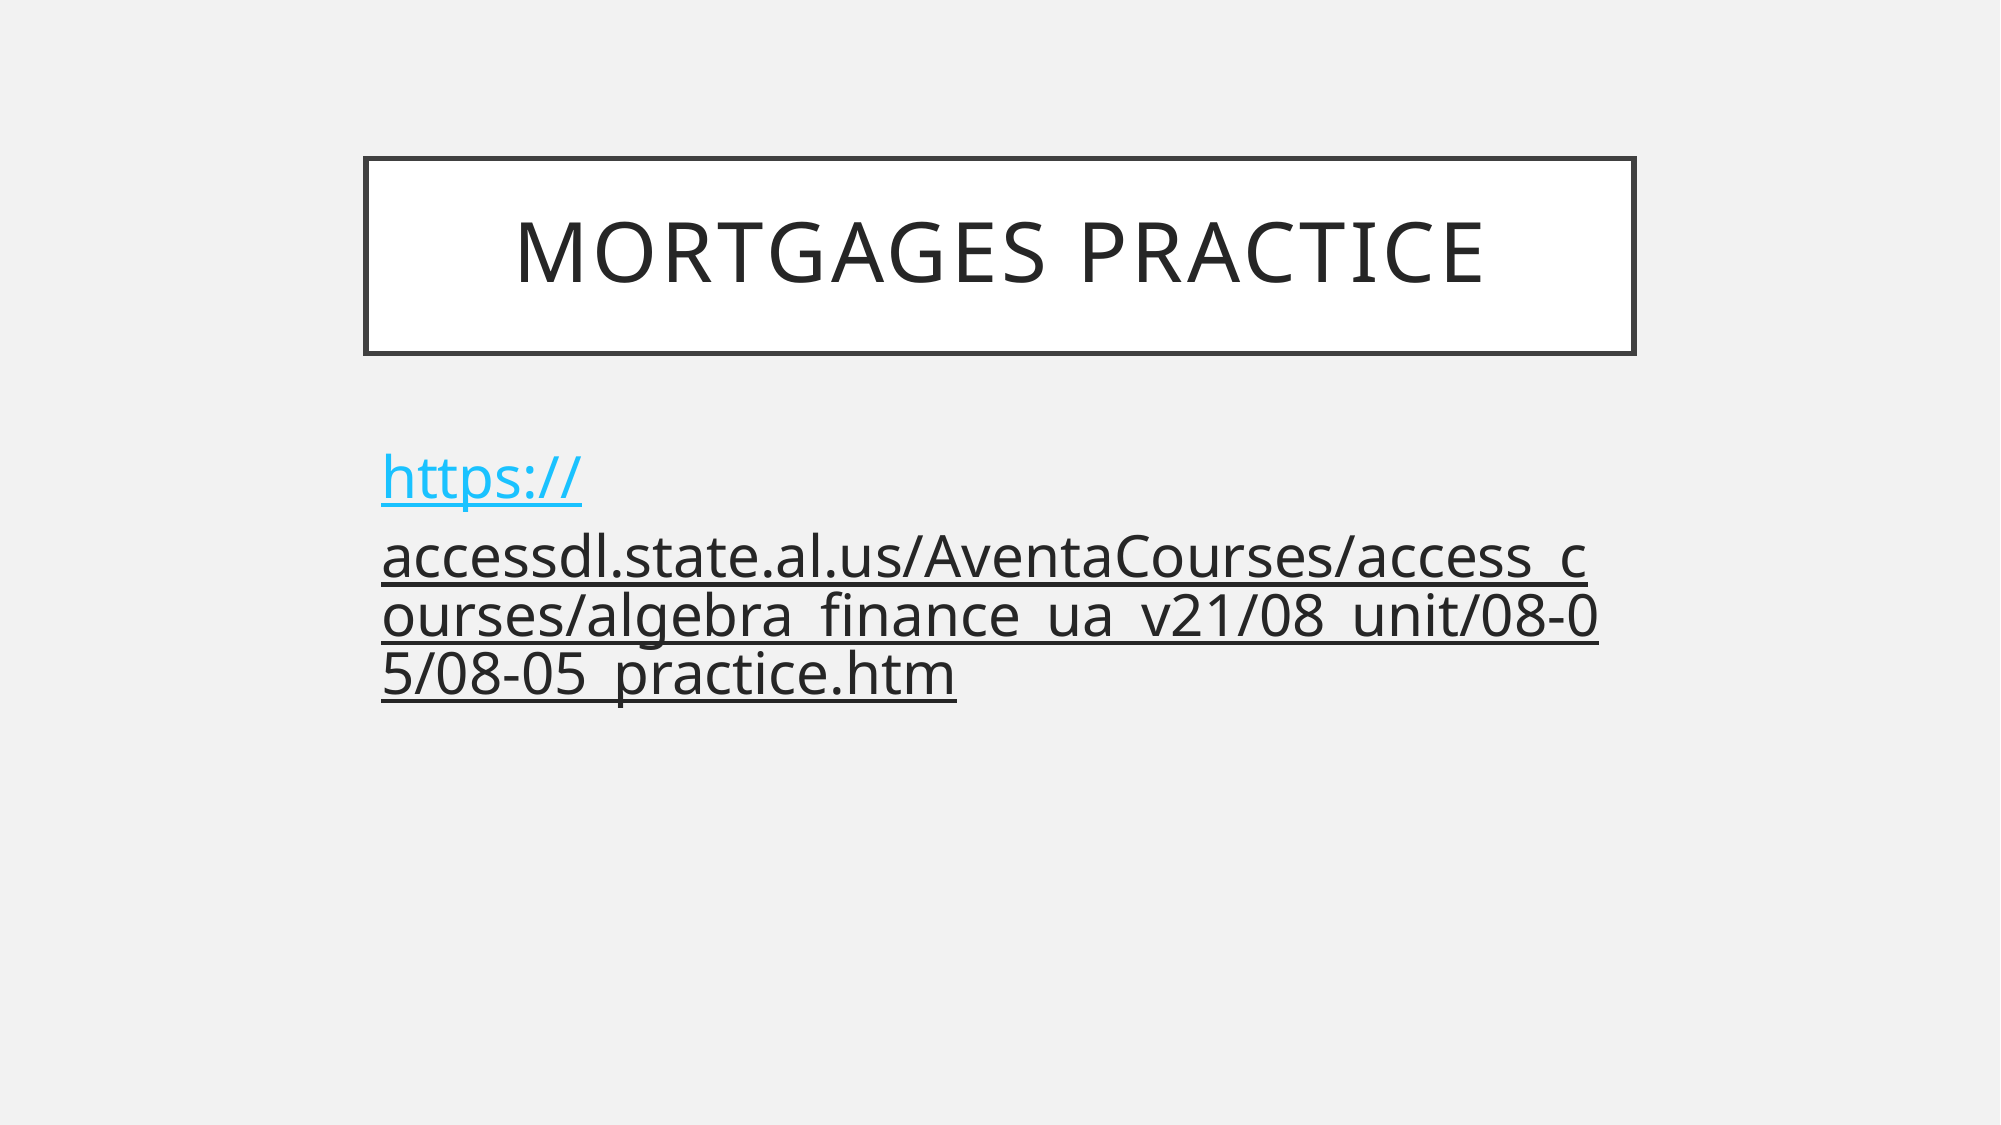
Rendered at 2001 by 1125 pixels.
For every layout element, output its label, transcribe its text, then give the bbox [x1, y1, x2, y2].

title Mortgages practice [363, 156, 1637, 356]
list https://accessdl.state.al.us/AventaCourses/access_courses/algebra_finance_ua_v21/08_unit/08-05/08-05_practice.htm [366, 432, 1634, 942]
